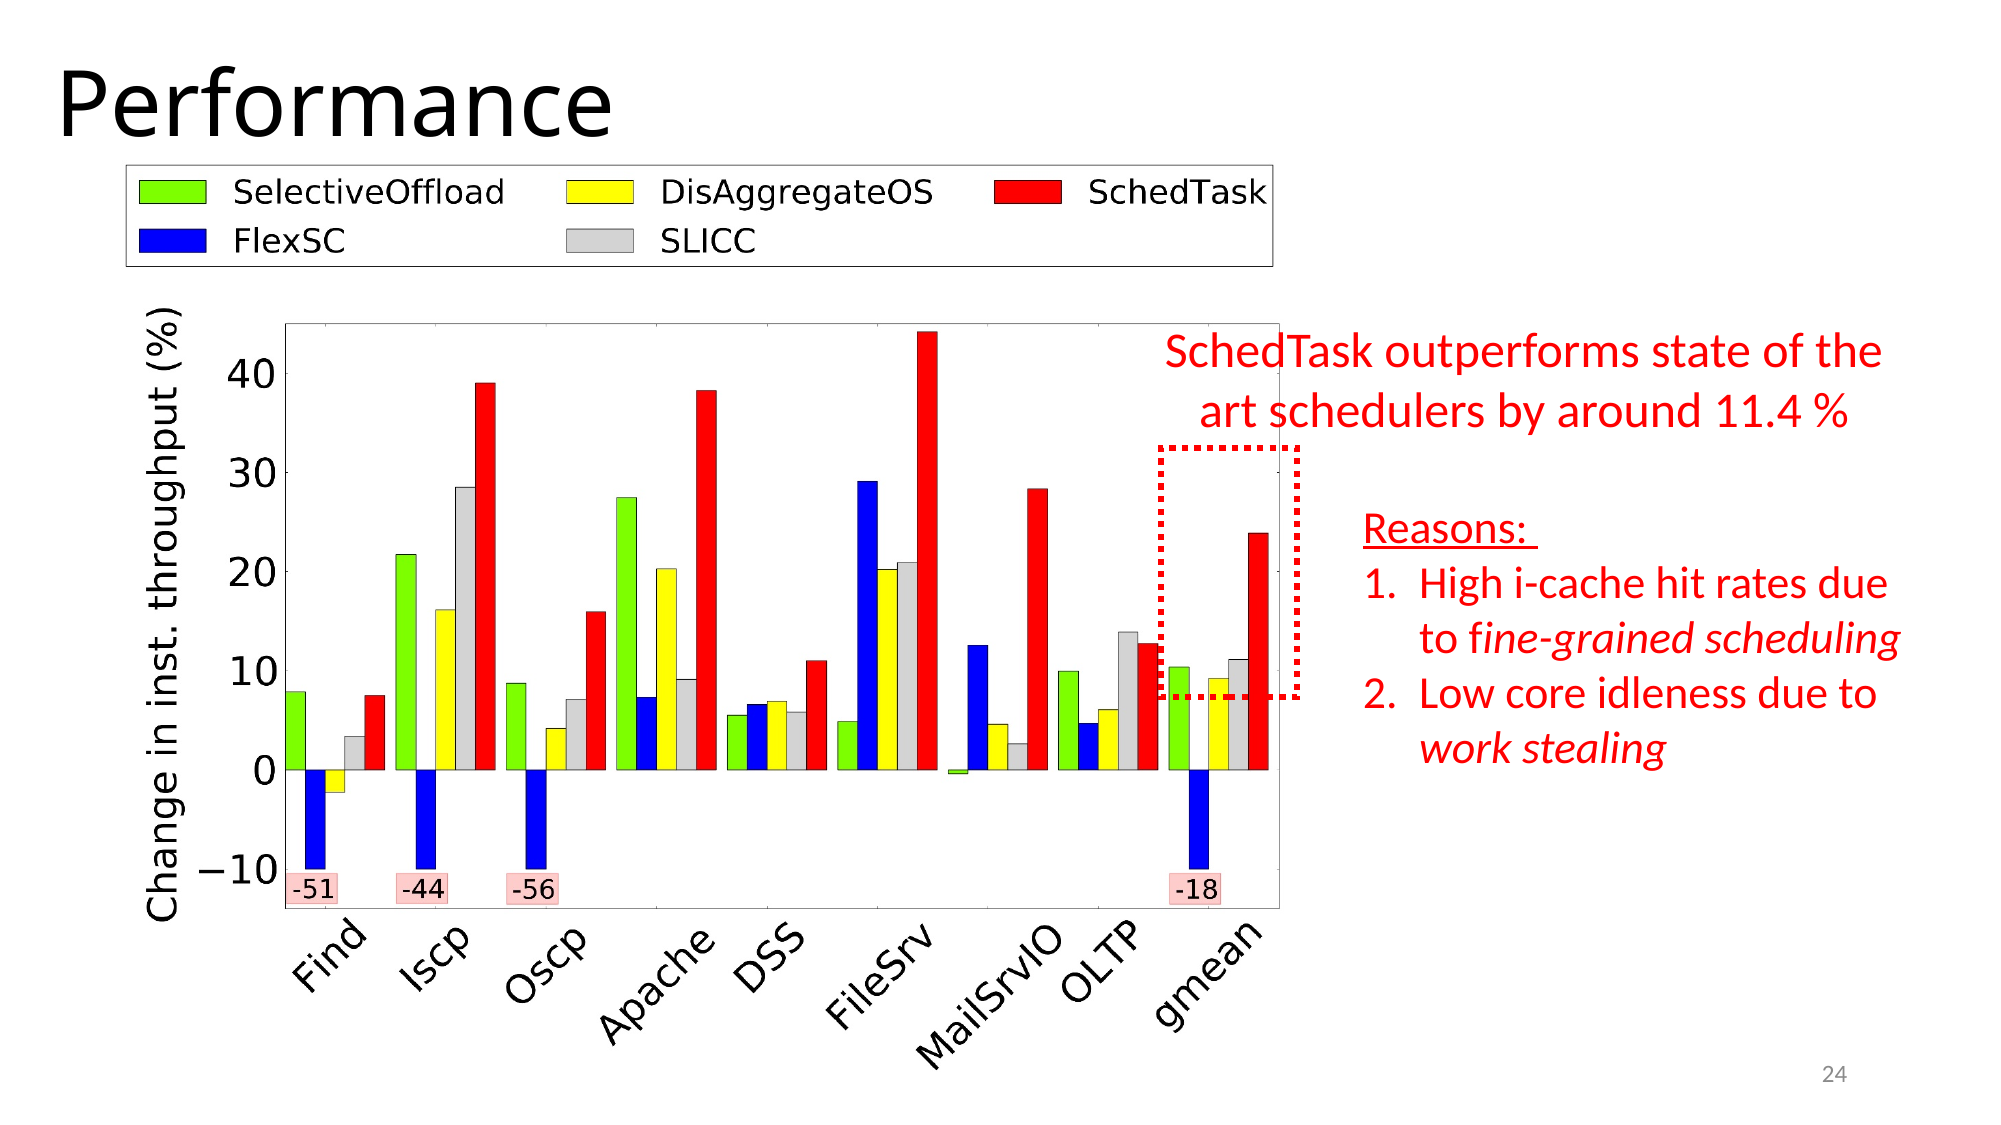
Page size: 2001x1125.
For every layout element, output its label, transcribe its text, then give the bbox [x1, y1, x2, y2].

text_box SchedTask outperforms state of the art schedulers by around 11.4 % [1284, 309, 1914, 445]
slide_number 24 [1412, 1042, 1863, 1103]
text_box [1284, 447, 1298, 698]
text_box Reasons: High i-cache hit rates due to fine-grained scheduling Low core idleness due to work stealing [1348, 490, 1948, 781]
picture [121, 160, 1284, 1078]
title Performance [40, 0, 1766, 215]
